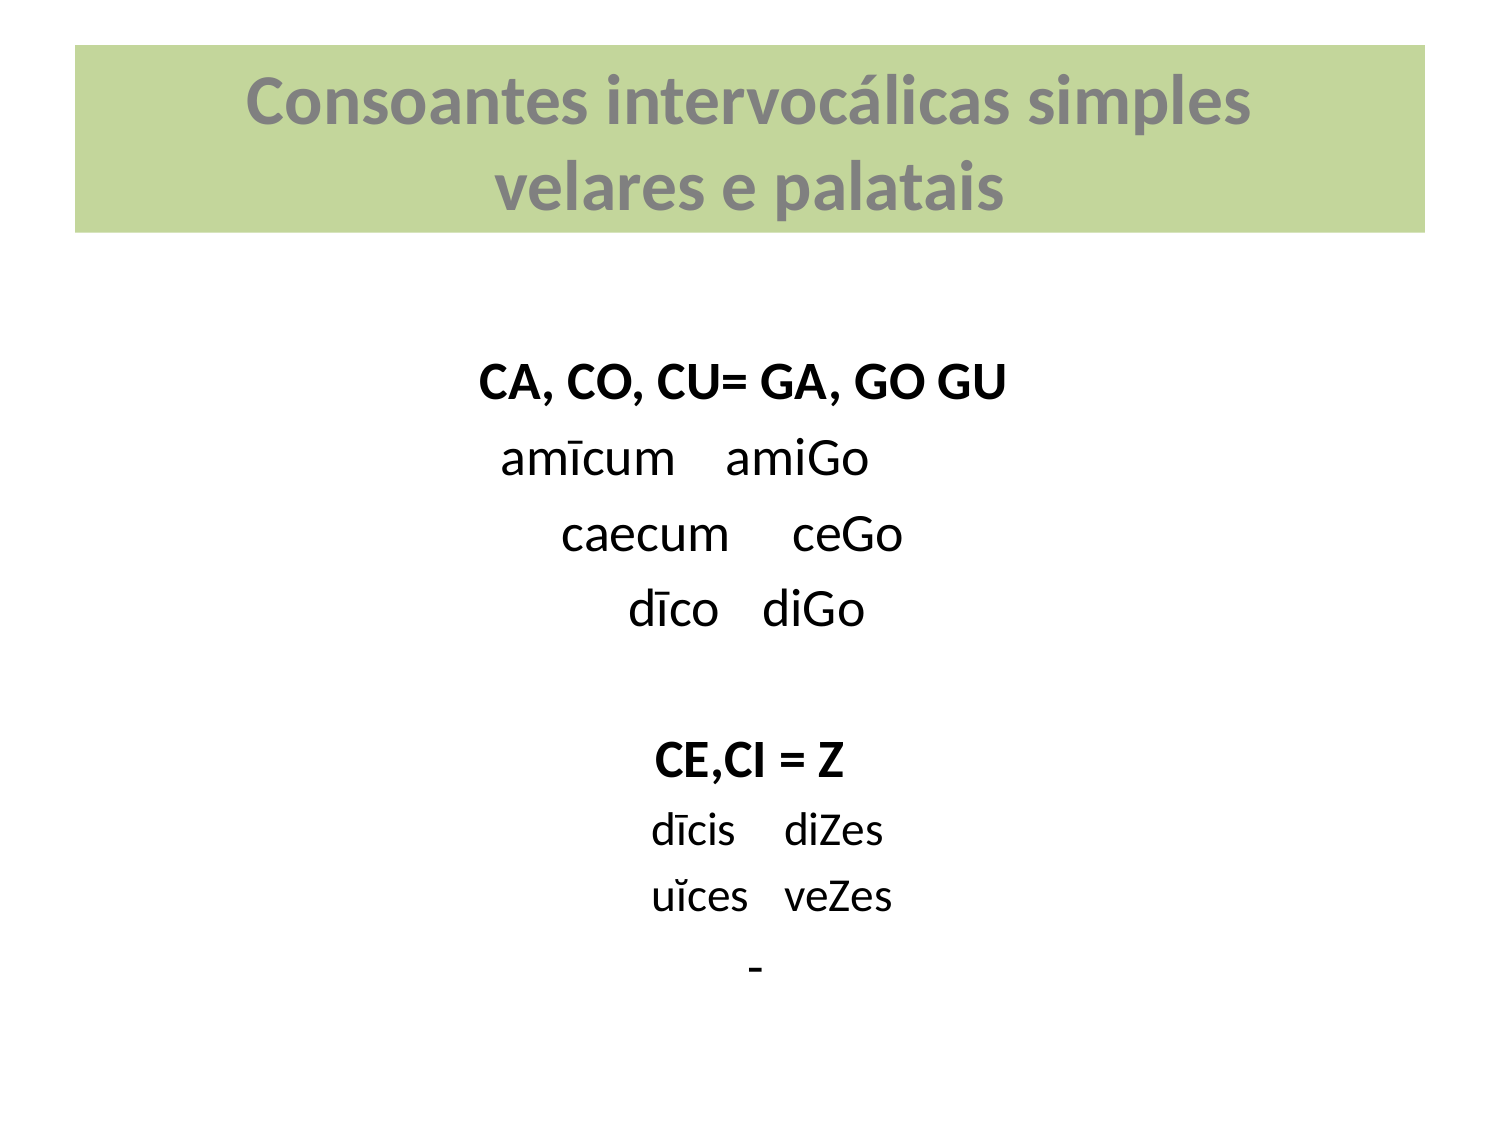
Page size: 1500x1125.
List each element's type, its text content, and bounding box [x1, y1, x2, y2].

title Consoantes intervocálicas simples velares e palatais [75, 45, 1425, 233]
list CA, CO, CU= GA, GO GU amīcum amiGo caecum ceGo dīco diGo CE,CI = Z dīcis diZes uĭces veZes - [75, 262, 1425, 1005]
